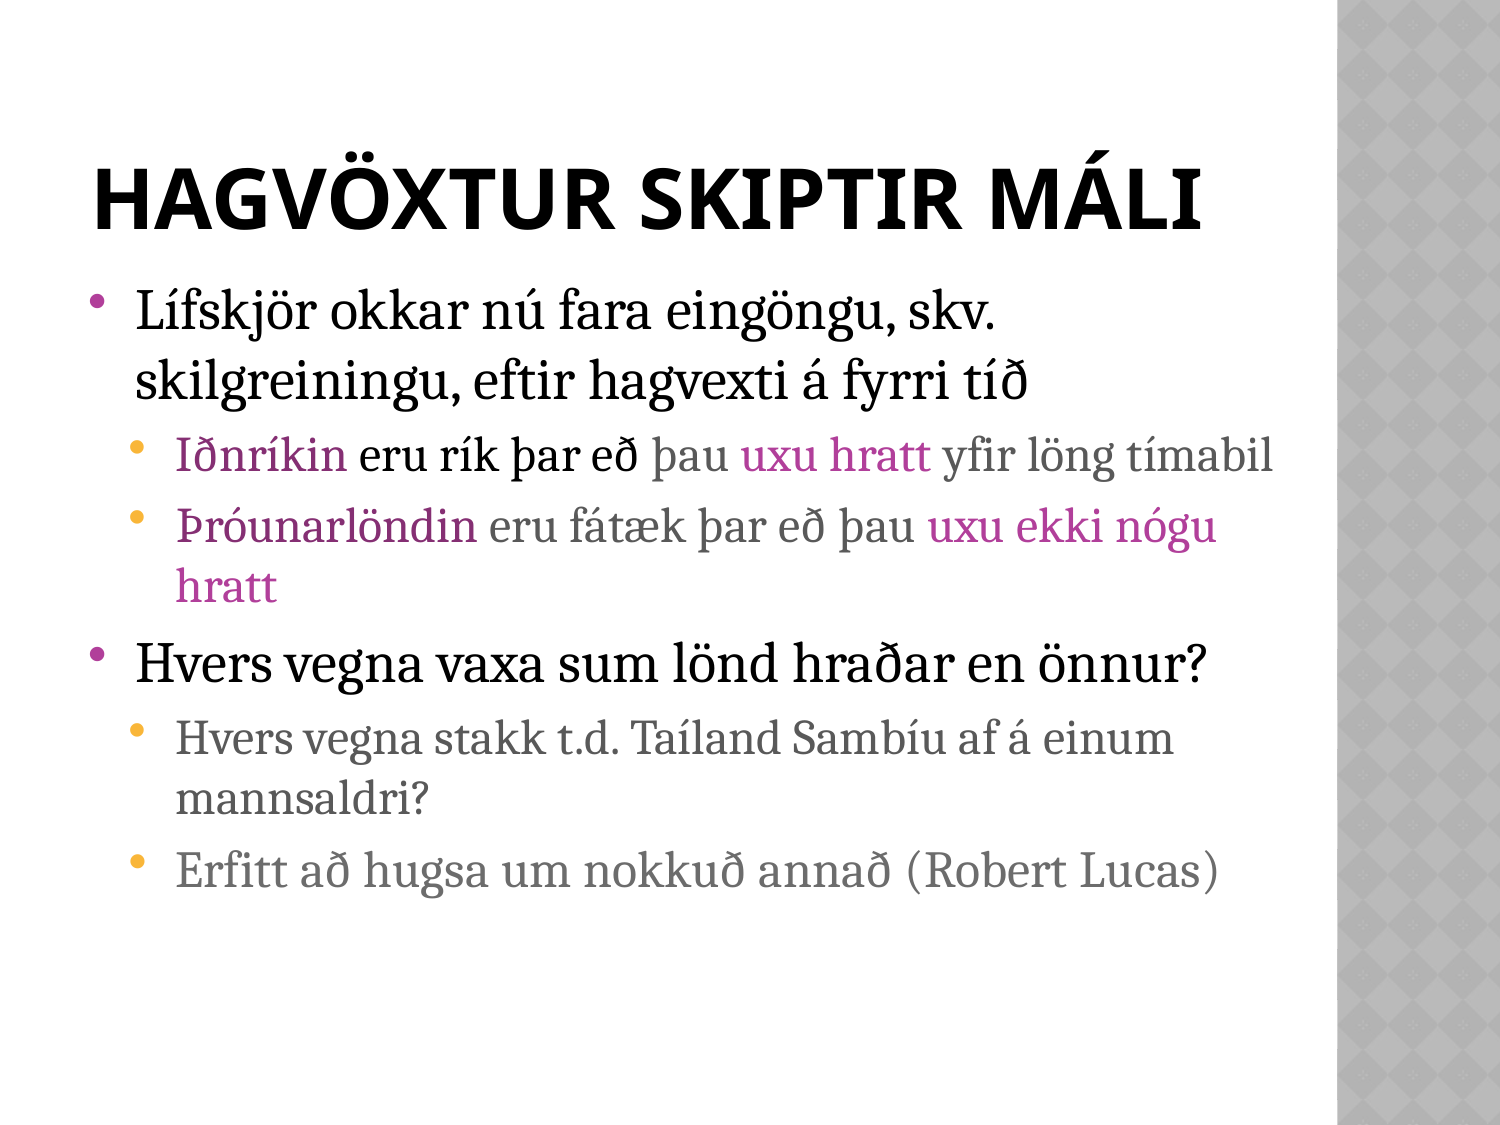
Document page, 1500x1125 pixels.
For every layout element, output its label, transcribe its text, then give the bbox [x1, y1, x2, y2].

list Lífskjör okkar nú fara eingöngu, skv. skilgreiningu, eftir hagvexti á fyrri tíð Iðnríkin eru rík þar eð þau uxu hratt yfir löng tímabil Þróunarlöndin eru fátæk þar eð þau uxu ekki nógu hratt Hvers vegna vaxa sum lönd hraðar en önnur? Hvers vegna stakk t.d. Taíland Sambíu af á einum mannsaldri? Erfitt að hugsa um nokkuð annað (Robert Lucas) [74, 263, 1306, 1079]
title Hagvöxtur skiptir máli [82, 58, 1271, 247]
text_box [1337, 0, 1500, 1125]
